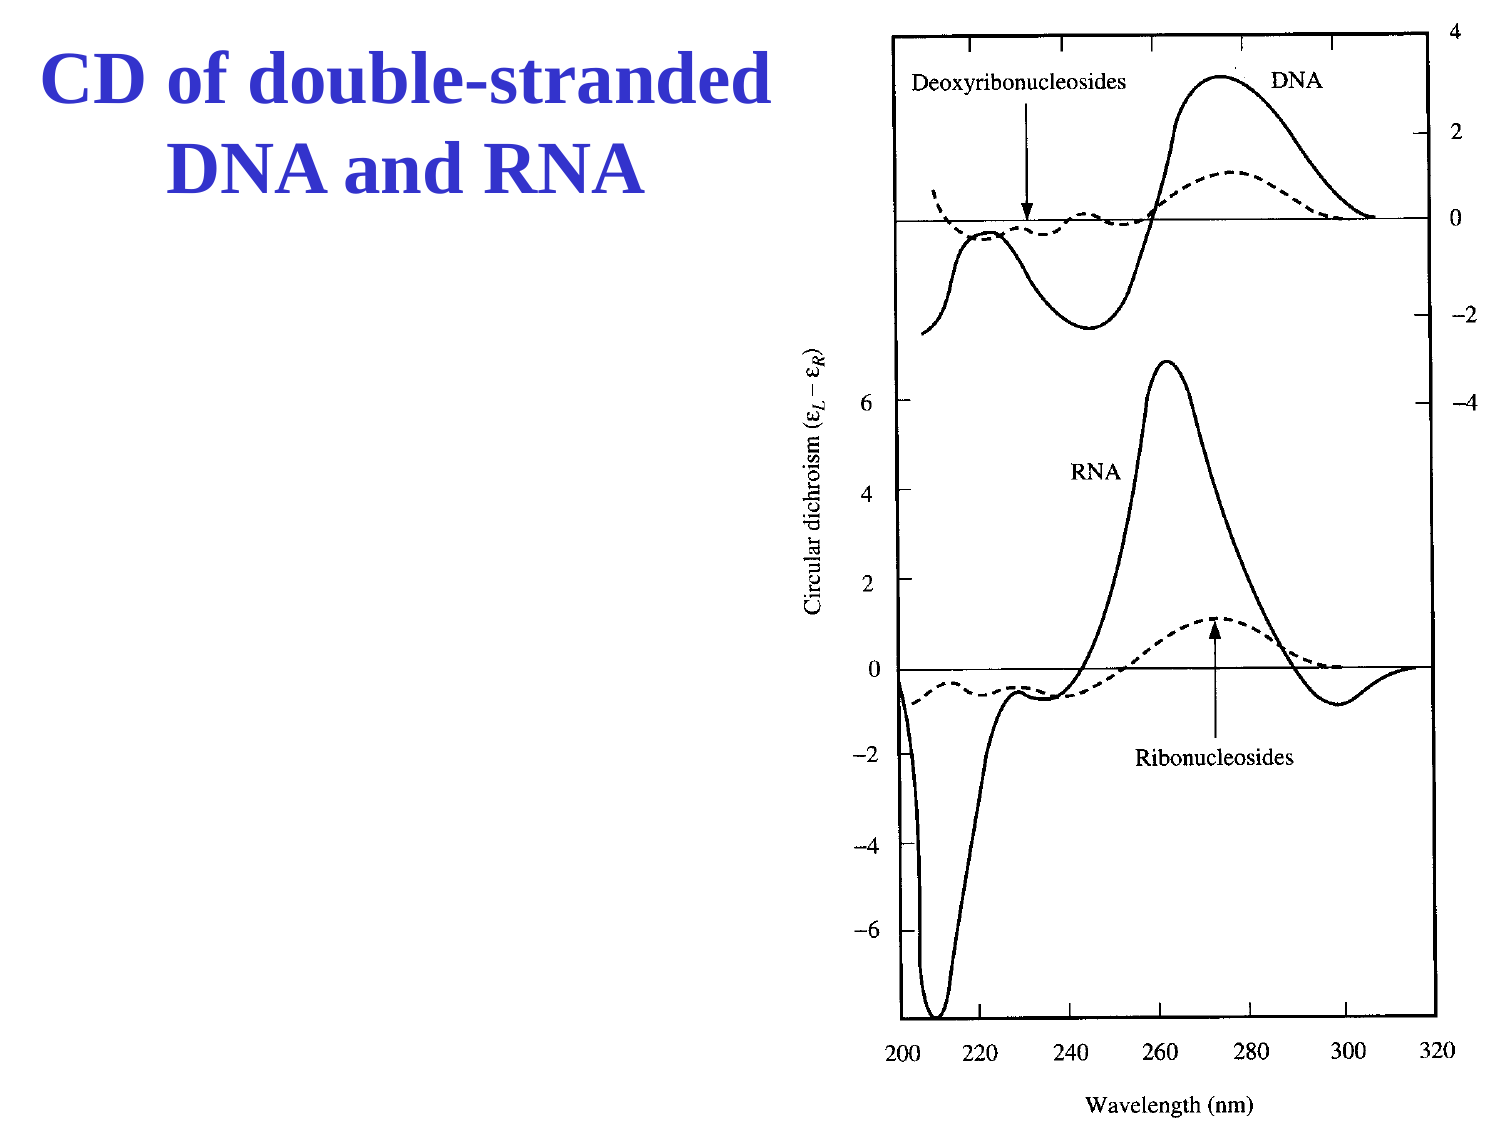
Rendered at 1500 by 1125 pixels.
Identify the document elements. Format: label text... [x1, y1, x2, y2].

title CD of double-stranded DNA and RNA [0, 49, 774, 188]
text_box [779, 0, 1500, 1125]
